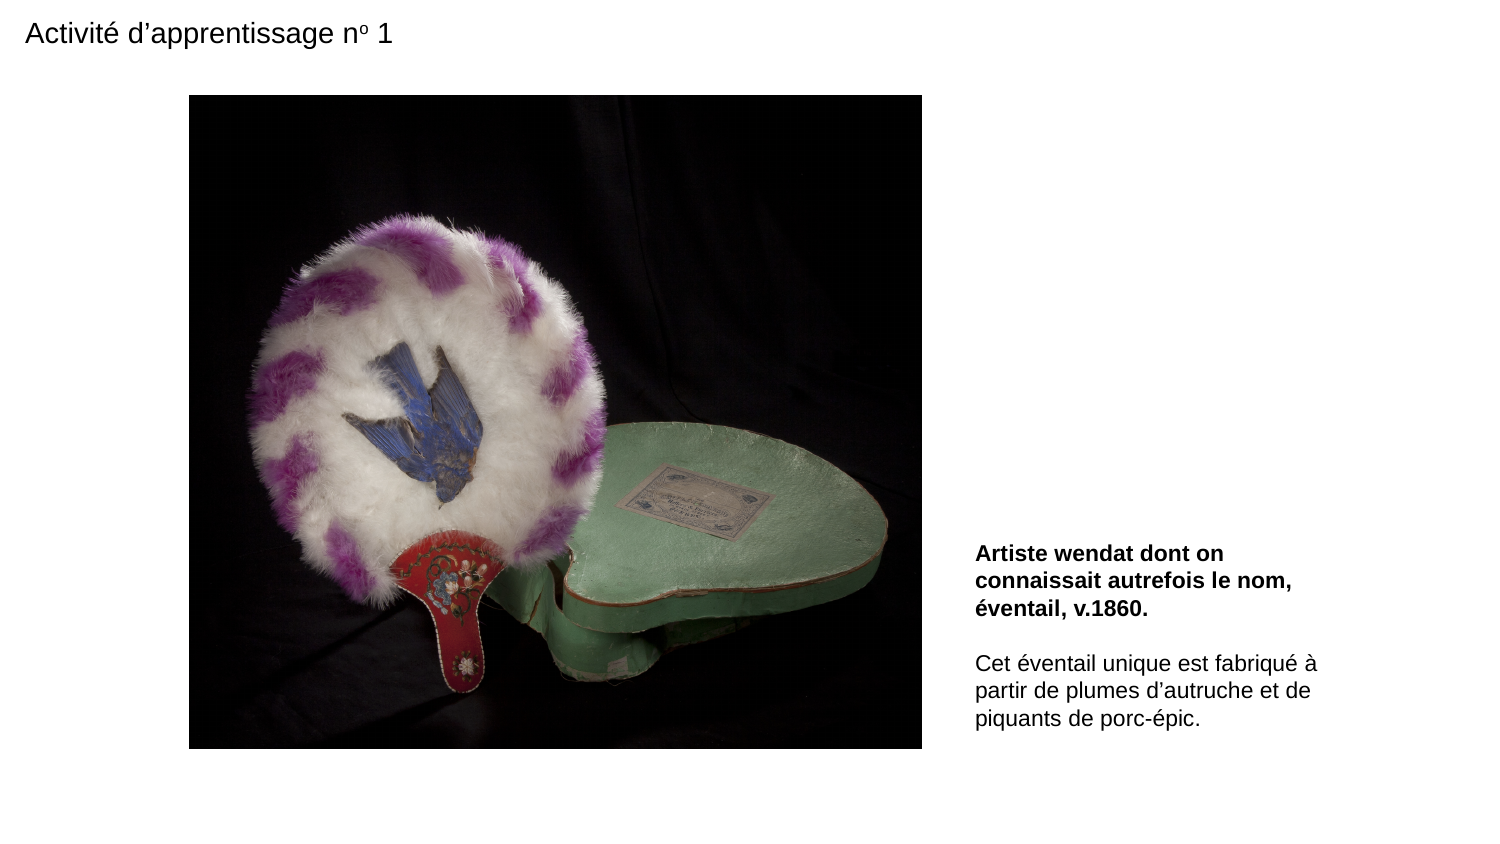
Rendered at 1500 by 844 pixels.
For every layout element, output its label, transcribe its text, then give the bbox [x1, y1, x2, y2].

text_box Artiste wendat dont on connaissait autrefois le nom, éventail, v.1860. Cet éventail unique est fabriqué à partir de plumes d’autruche et de piquants de porc-épic. [959, 523, 1333, 746]
text_box Activité d’apprentissage no 1 [10, 7, 761, 57]
picture [189, 95, 922, 749]
